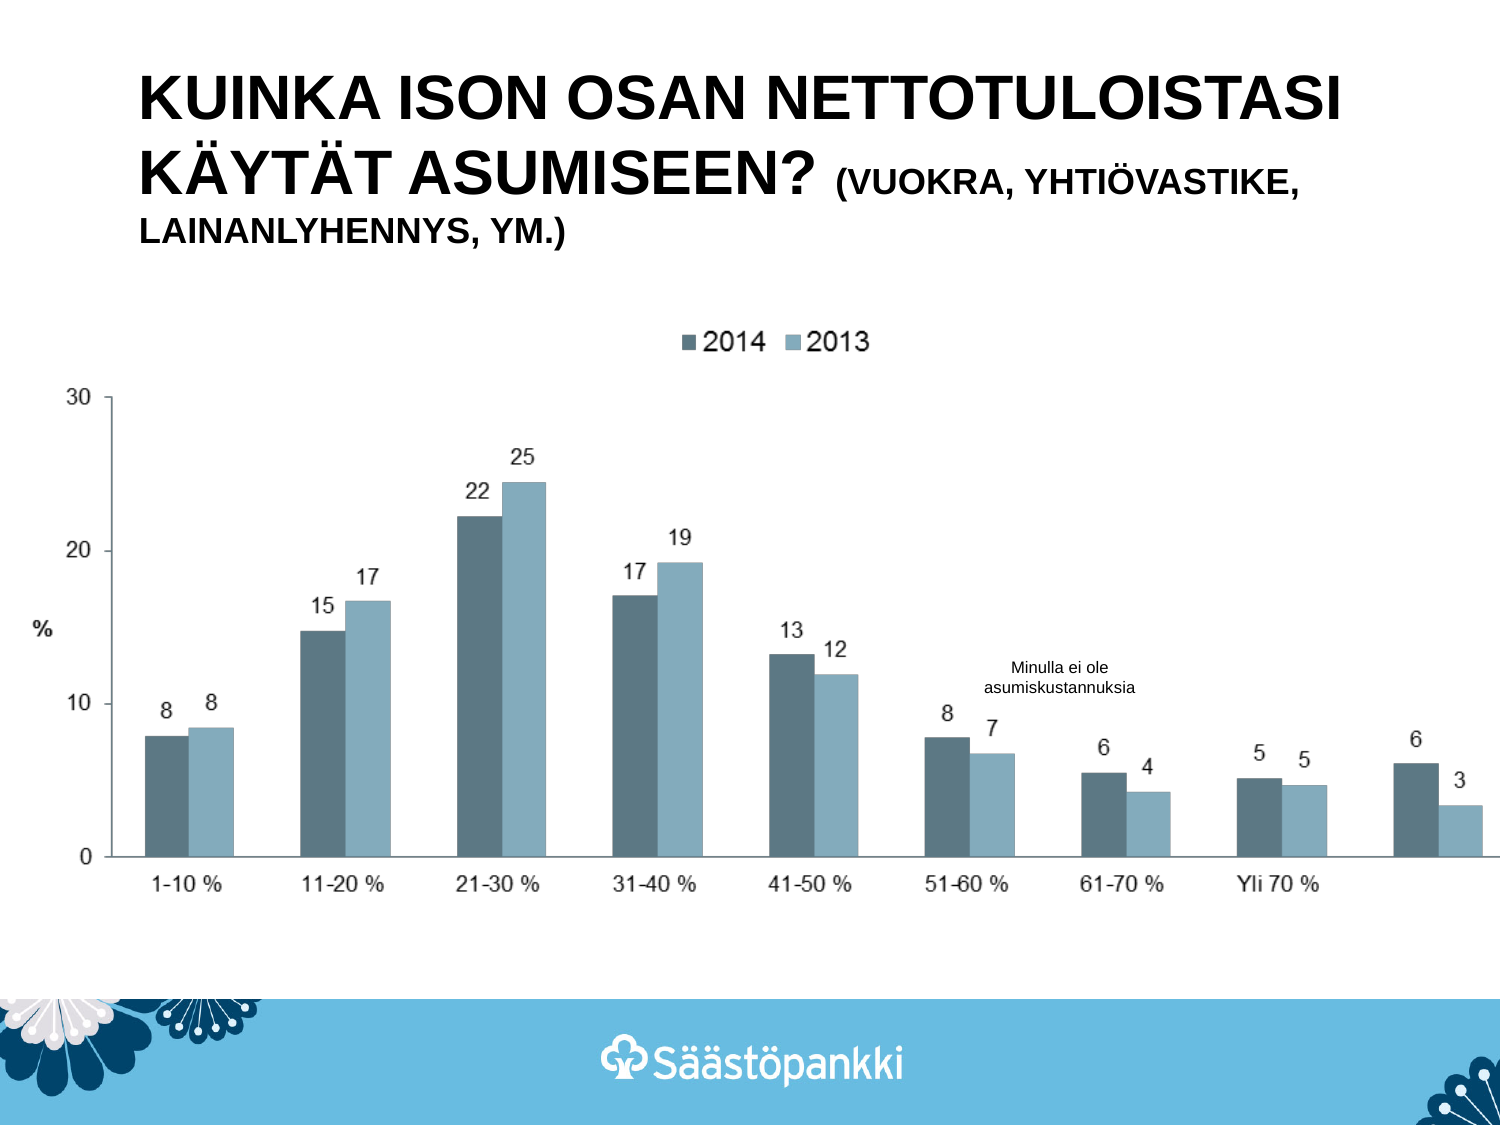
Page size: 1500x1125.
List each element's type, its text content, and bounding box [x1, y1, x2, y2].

title KUINKA ISON OSAN NETTOTULOISTASI KÄYTÄT ASUMISEEN? (VUOKRA, YHTIÖVASTIKE, LAINANLYHENNYS, YM.) [123, 24, 1388, 301]
picture [0, 999, 1500, 1125]
picture [0, 301, 1500, 915]
